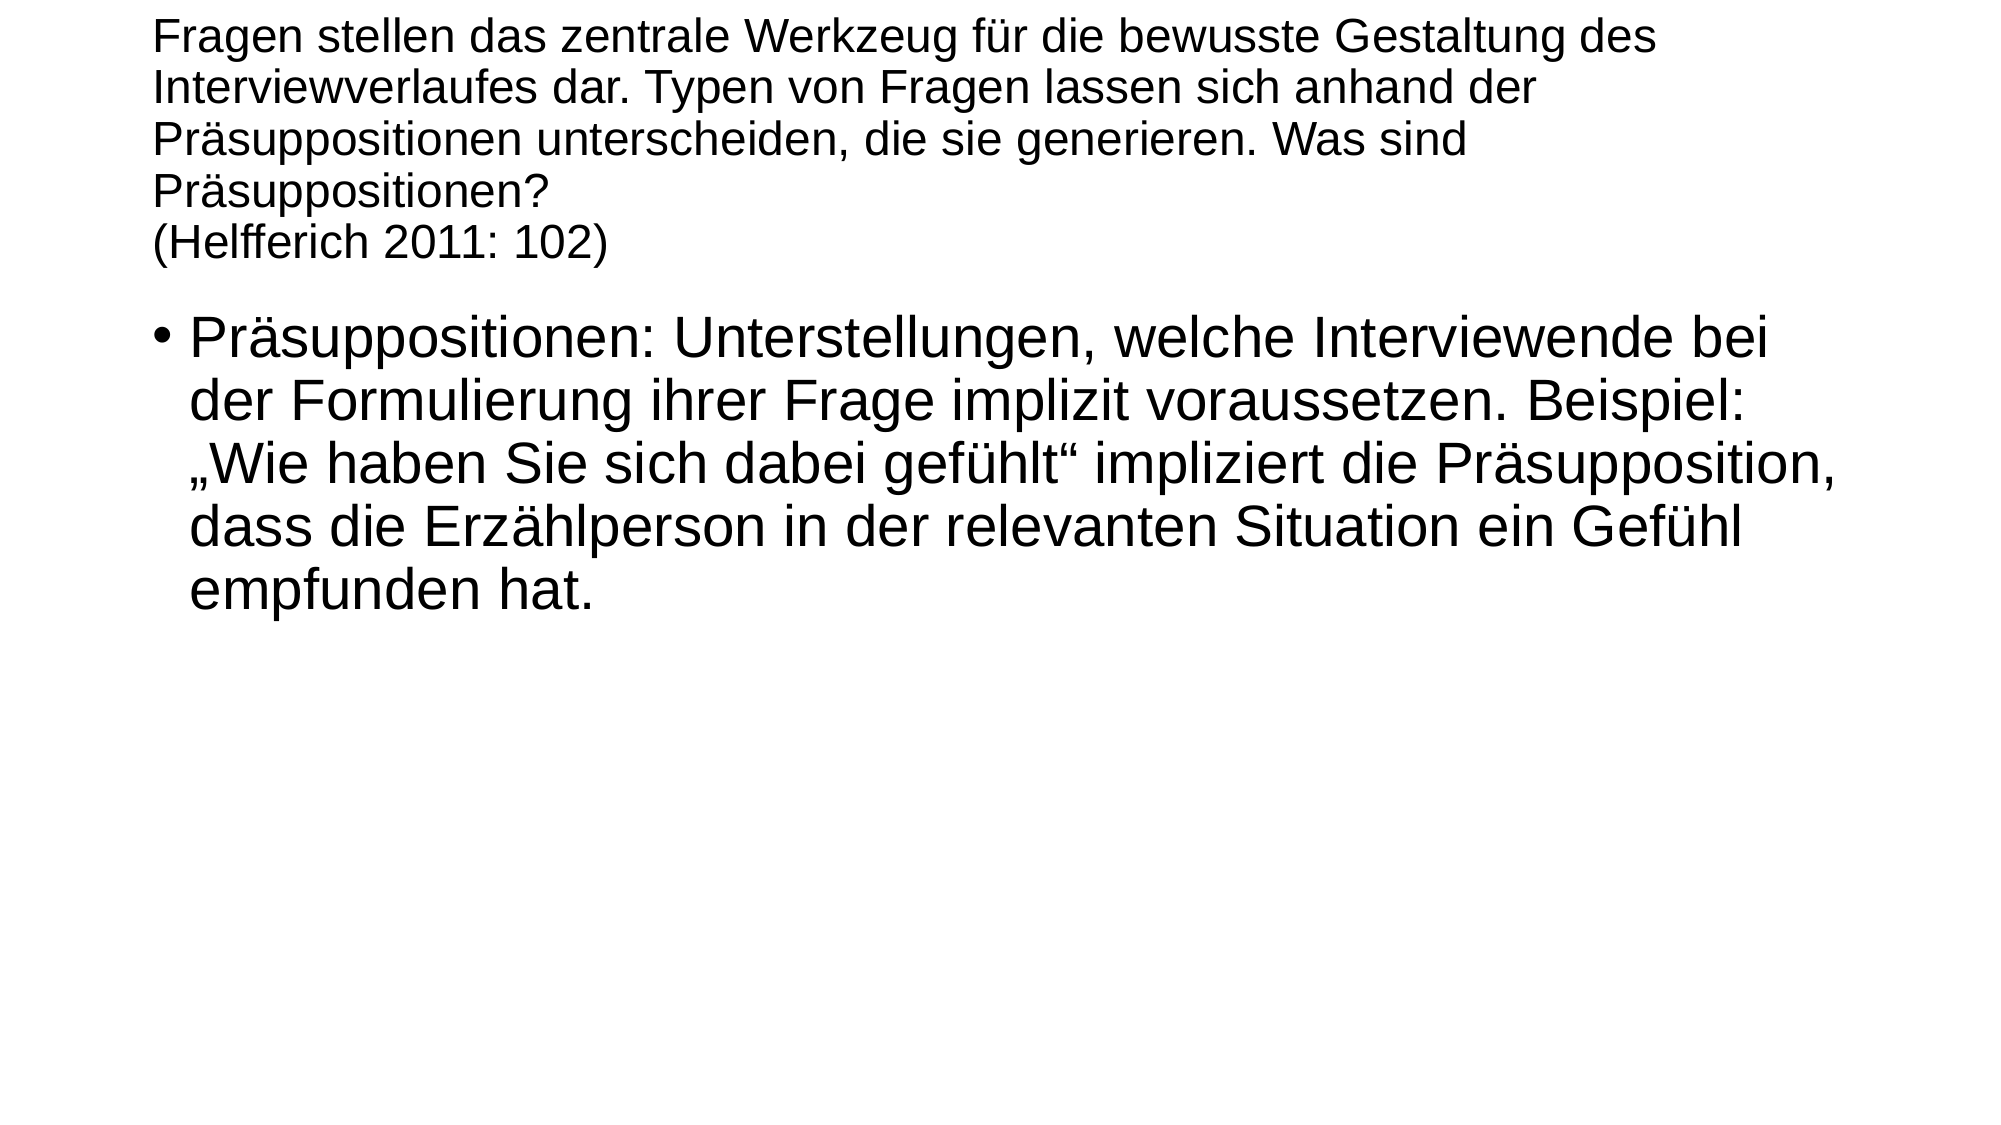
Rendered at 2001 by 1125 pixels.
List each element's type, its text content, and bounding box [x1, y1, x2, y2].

list Präsuppositionen: Unterstellungen, welche Interviewende bei der Formulierung ihrer Frage implizit voraussetzen. Beispiel: „Wie haben Sie sich dabei gefühlt“ impliziert die Präsupposition, dass die Erzählperson in der relevanten Situation ein Gefühl empfunden hat. [137, 299, 1863, 1014]
title Fragen stellen das zentrale Werkzeug für die bewusste Gestaltung des Interviewverlaufes dar. Typen von Fragen lassen sich anhand der Präsuppositionen unterscheiden, die sie generieren. Was sind Präsuppositionen? (Helfferich 2011: 102) [137, 59, 1863, 278]
